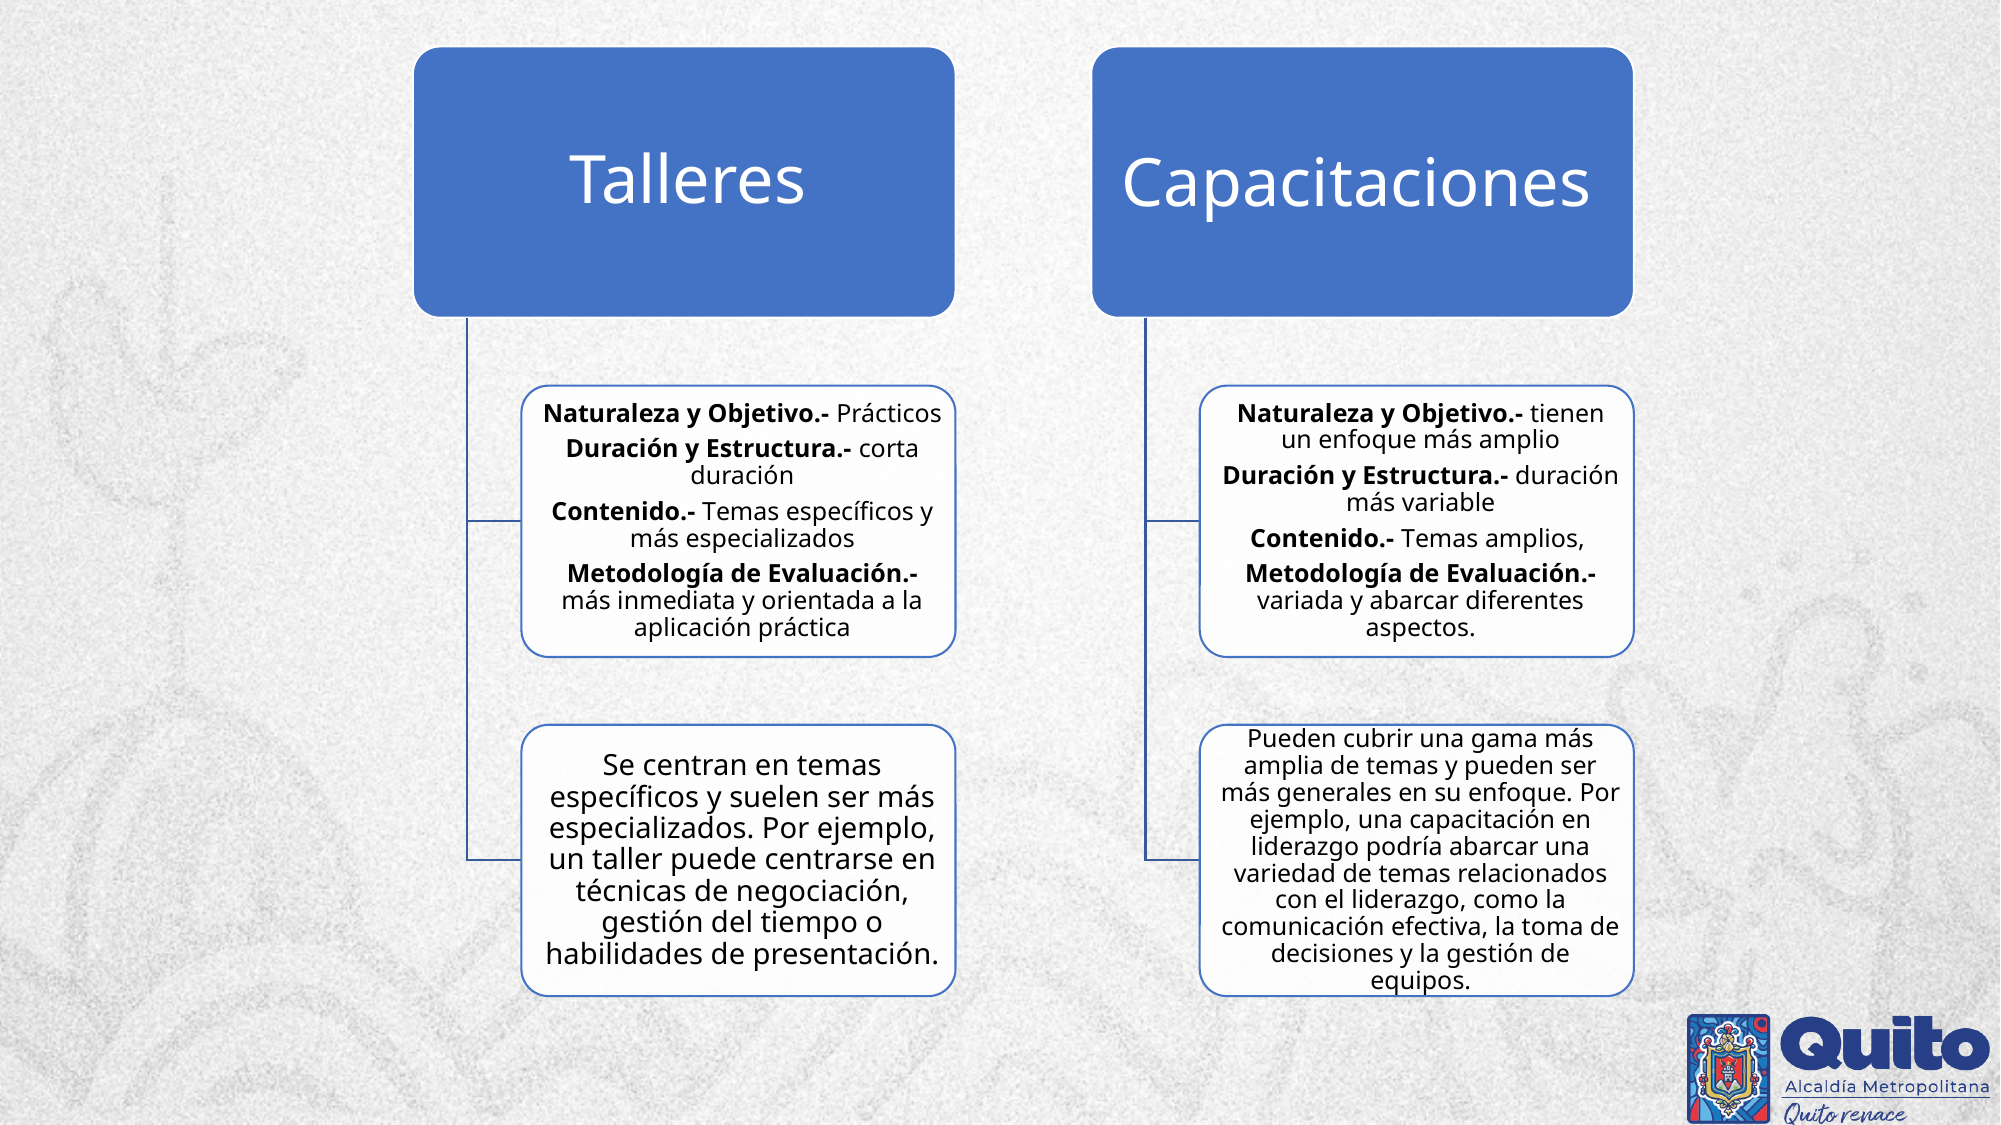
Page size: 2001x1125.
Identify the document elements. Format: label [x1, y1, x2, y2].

text_box [132, 45, 1914, 997]
picture [0, 0, 2000, 1125]
